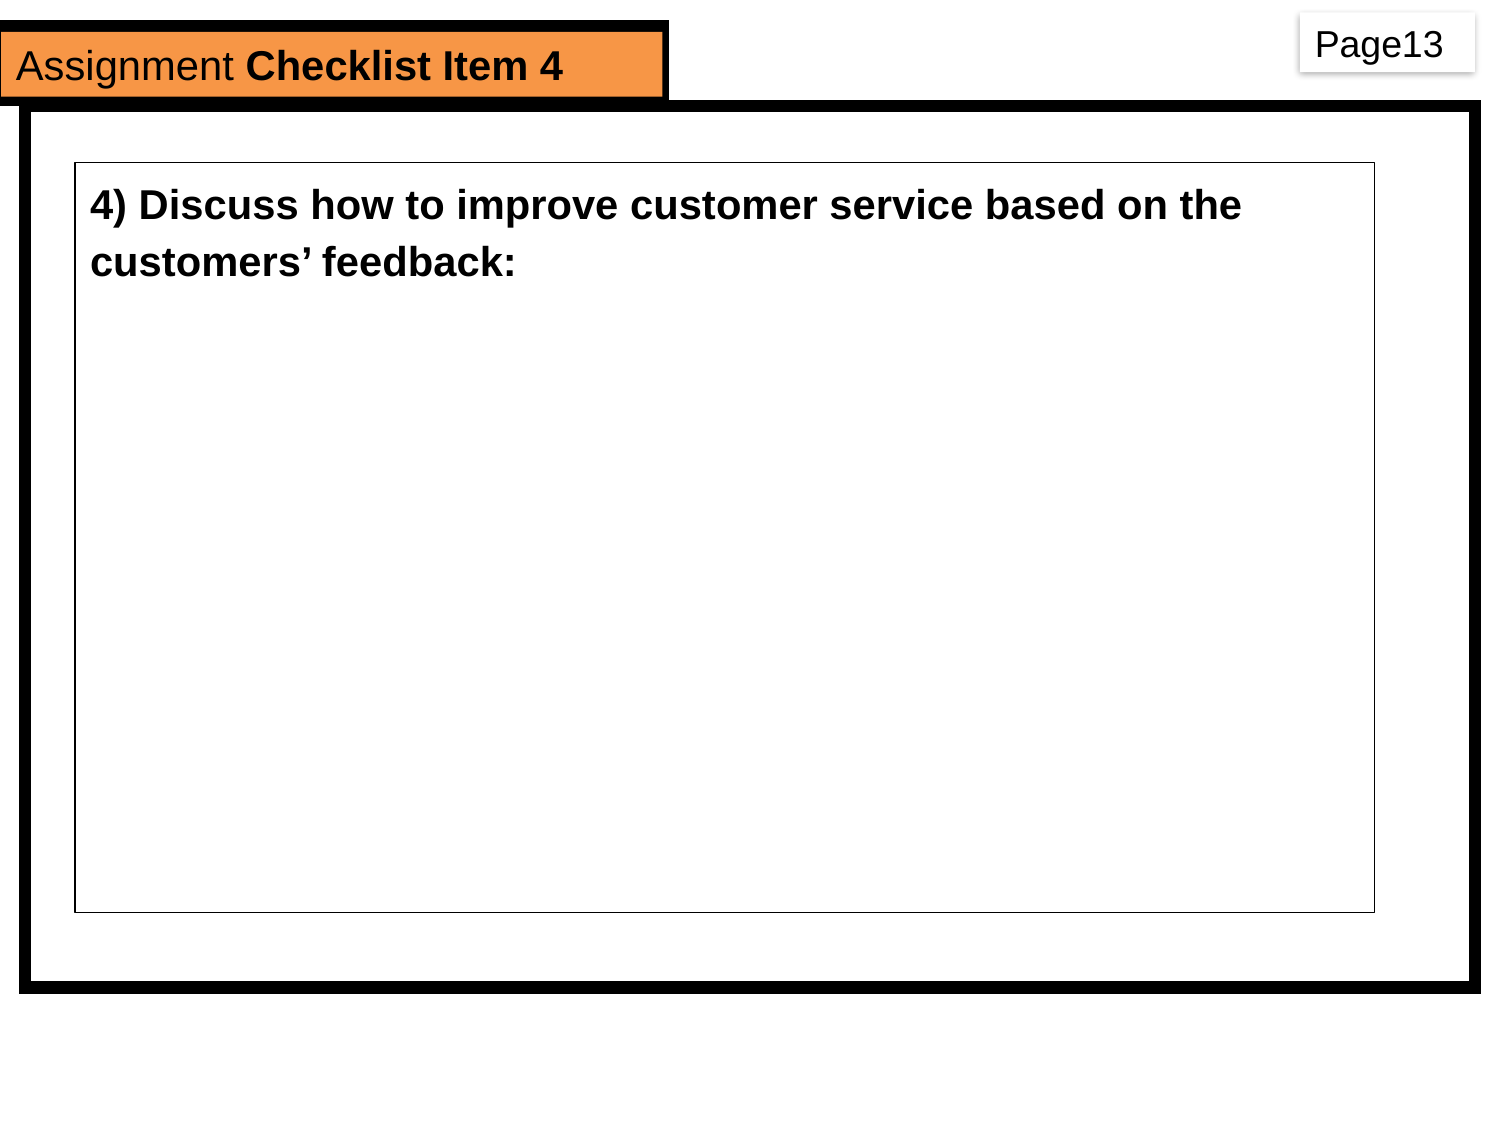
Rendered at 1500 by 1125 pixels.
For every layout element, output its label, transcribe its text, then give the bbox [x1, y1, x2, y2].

text_box 4) Discuss how to improve customer service based on the customers’ feedback: [75, 162, 1375, 913]
text_box Page13 [1299, 12, 1476, 73]
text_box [0, 26, 663, 101]
text_box [23, 104, 1477, 989]
